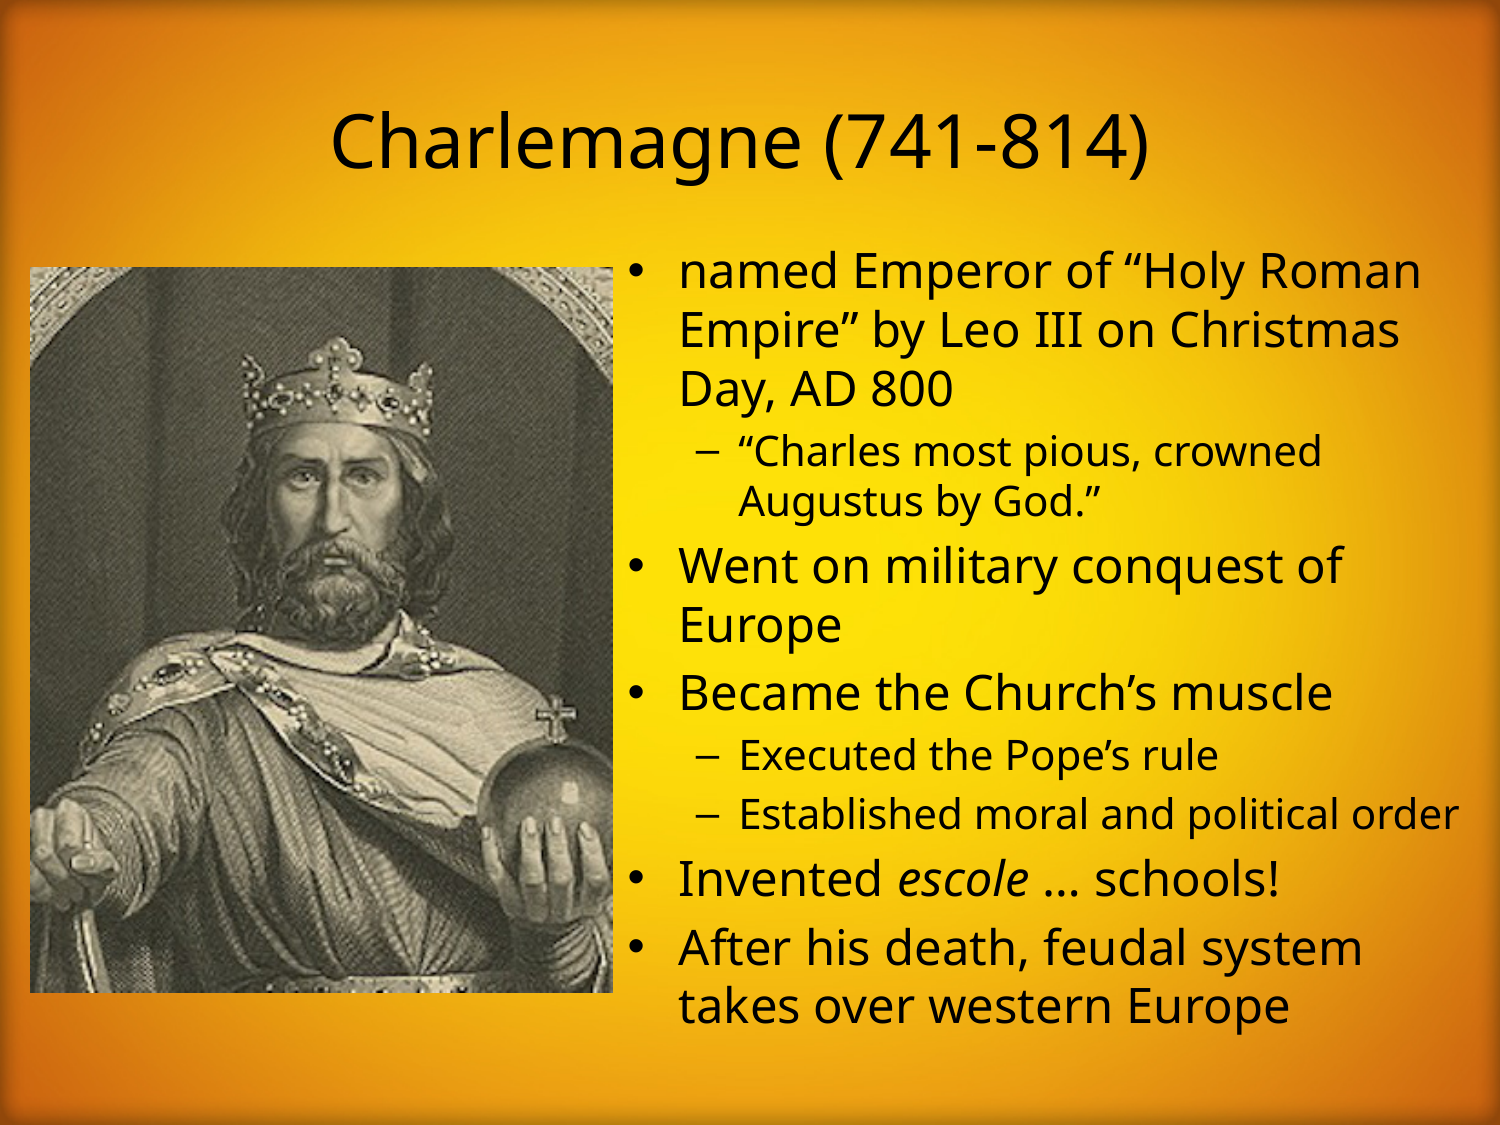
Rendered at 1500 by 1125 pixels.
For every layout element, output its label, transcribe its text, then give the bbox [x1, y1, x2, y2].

picture [0, 0, 1500, 1125]
list named Emperor of “Holy Roman Empire” by Leo III on Christmas Day, AD 800 “Charles most pious, crowned Augustus by God.” Went on military conquest of Europe Became the Church’s muscle Executed the Pope’s rule Established moral and political order Invented escole … schools! After his death, feudal system takes over western Europe [612, 232, 1481, 1101]
title Charlemagne (741-814) [75, 45, 1425, 233]
